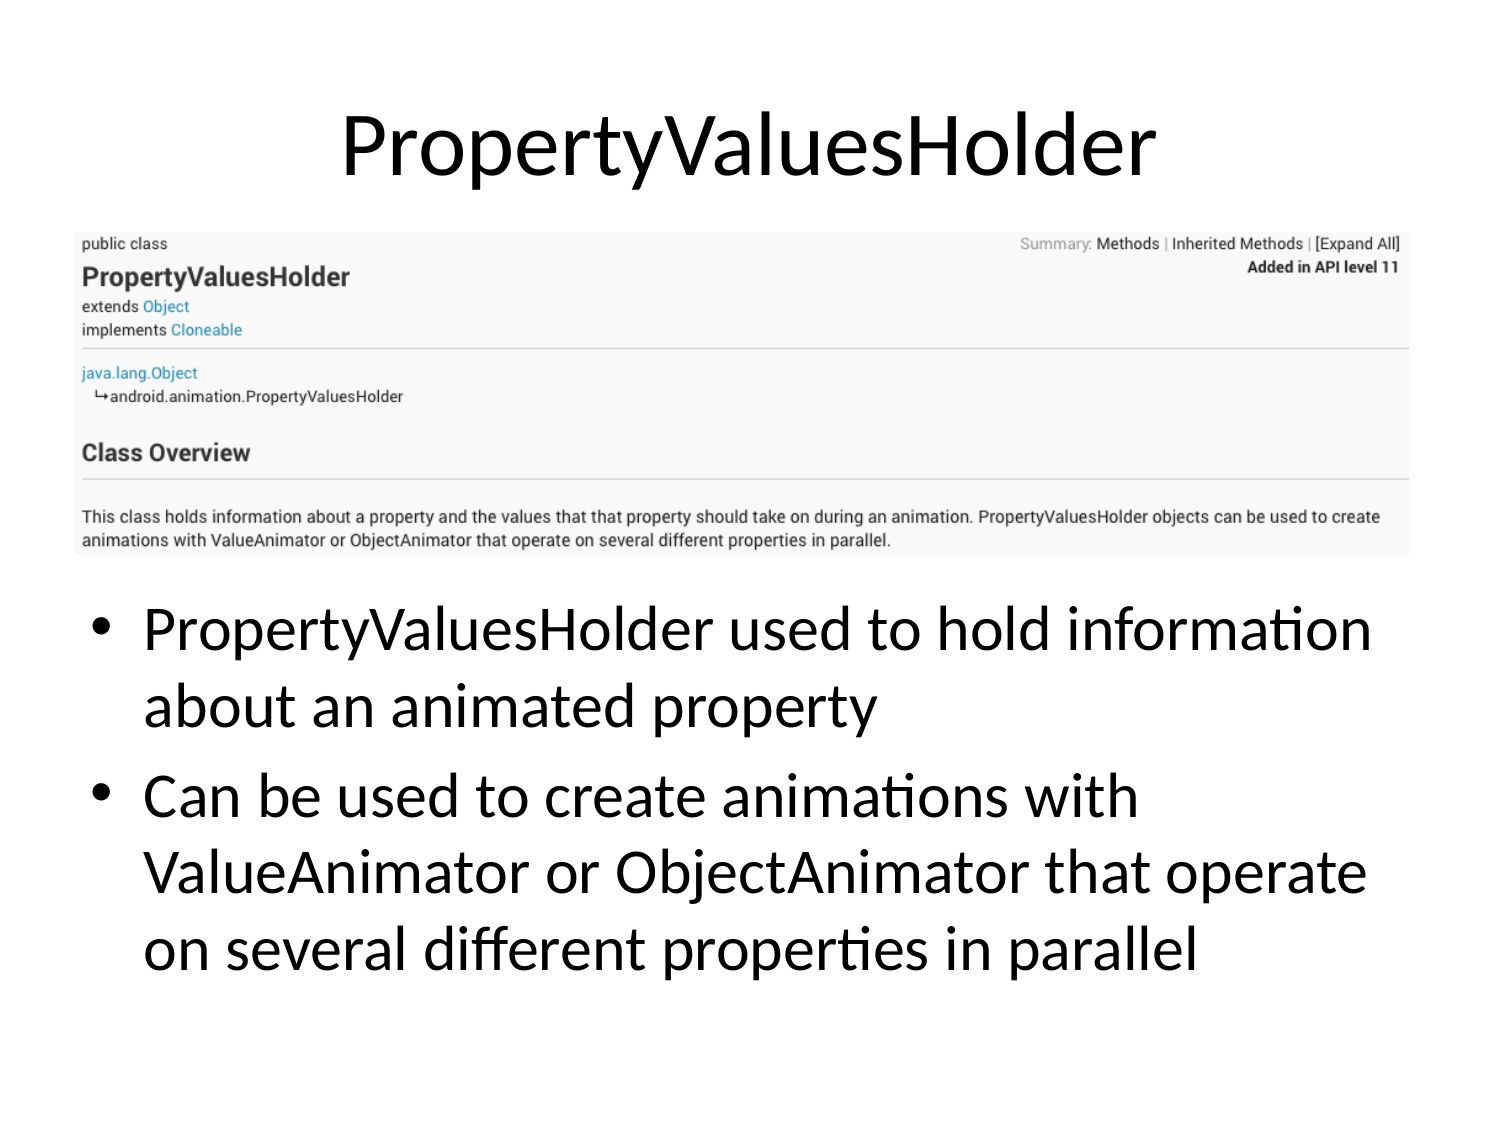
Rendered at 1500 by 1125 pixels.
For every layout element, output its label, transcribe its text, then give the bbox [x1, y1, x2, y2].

title PropertyValuesHolder [75, 45, 1425, 233]
picture [74, 232, 1409, 556]
list PropertyValuesHolder used to hold information about an animated property Can be used to create animations with ValueAnimator or ObjectAnimator that operate on several different properties in parallel [75, 579, 1425, 1051]
